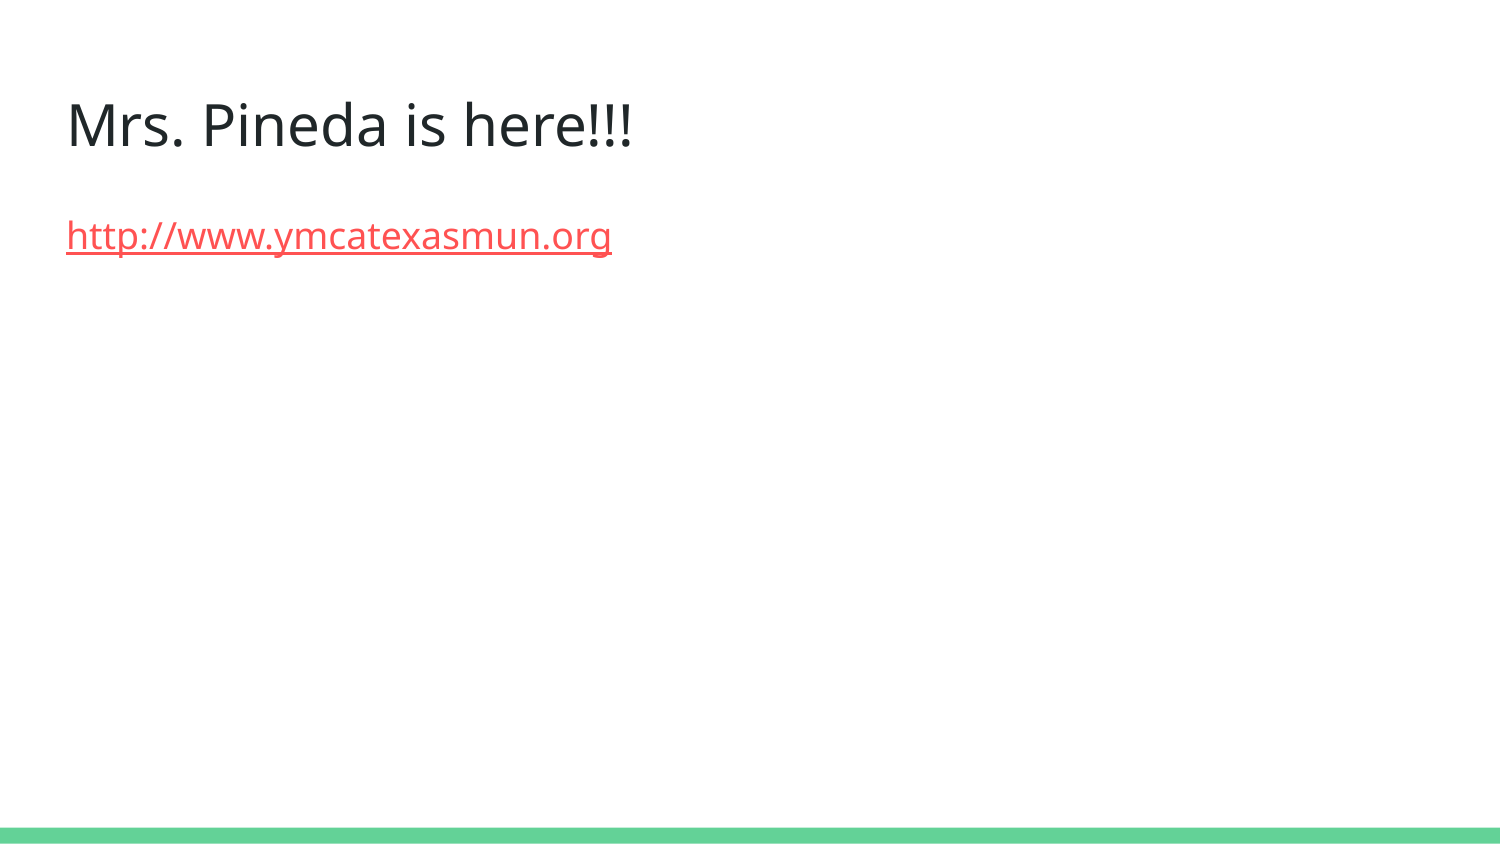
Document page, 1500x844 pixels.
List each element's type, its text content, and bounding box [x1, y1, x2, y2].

list http://www.ymcatexasmun.org [51, 189, 1449, 750]
title Mrs. Pineda is here!!! [51, 72, 1449, 167]
